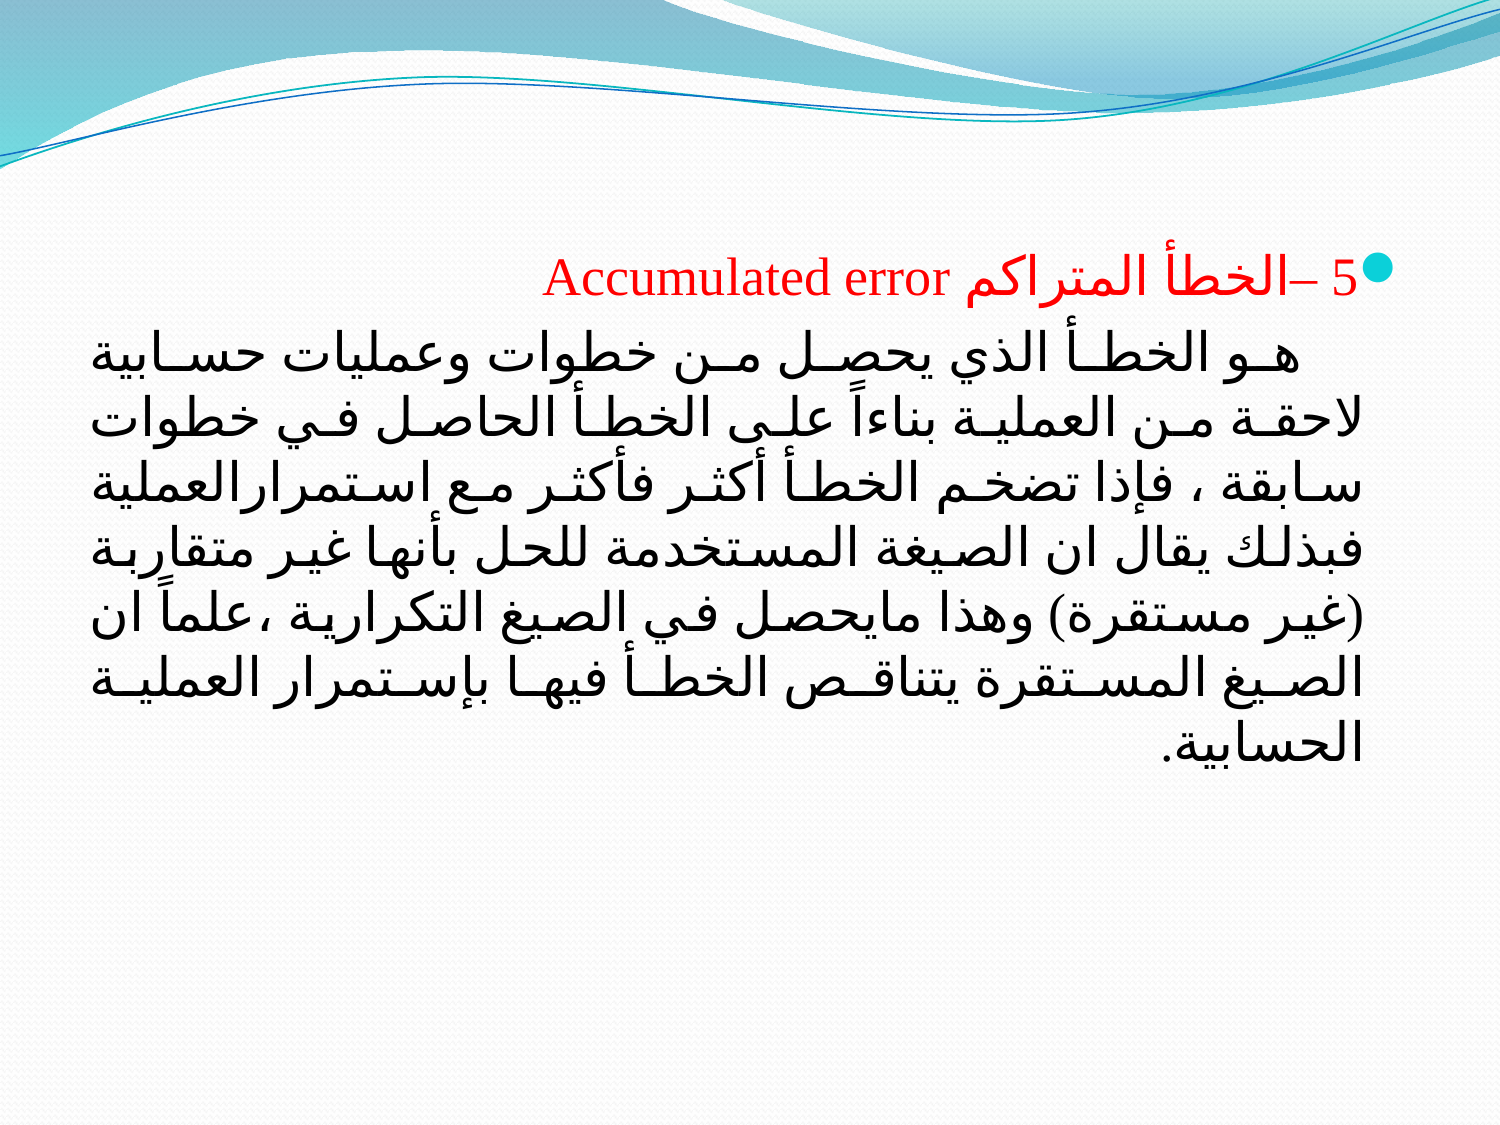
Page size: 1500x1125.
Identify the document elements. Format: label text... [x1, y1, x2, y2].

list 5 –الخطأ المتراكم Accumulated error هو الخطأ الذي يحصل من خطوات وعمليات حسابية لاحقة من العملية بناءاً على الخطأ الحاصل في خطوات سابقة ، فإذا تضخم الخطأ أكثر فأكثر مع استمرارالعملية فبذلك يقال ان الصيغة المستخدمة للحل بأنها غير متقاربة (غير مستقرة) وهذا مايحصل في الصيغ التكرارية ،علماً ان الصيغ المستقرة يتناقص الخطأ فيها بإستمرار العملية الحسابية. [75, 234, 1425, 1038]
